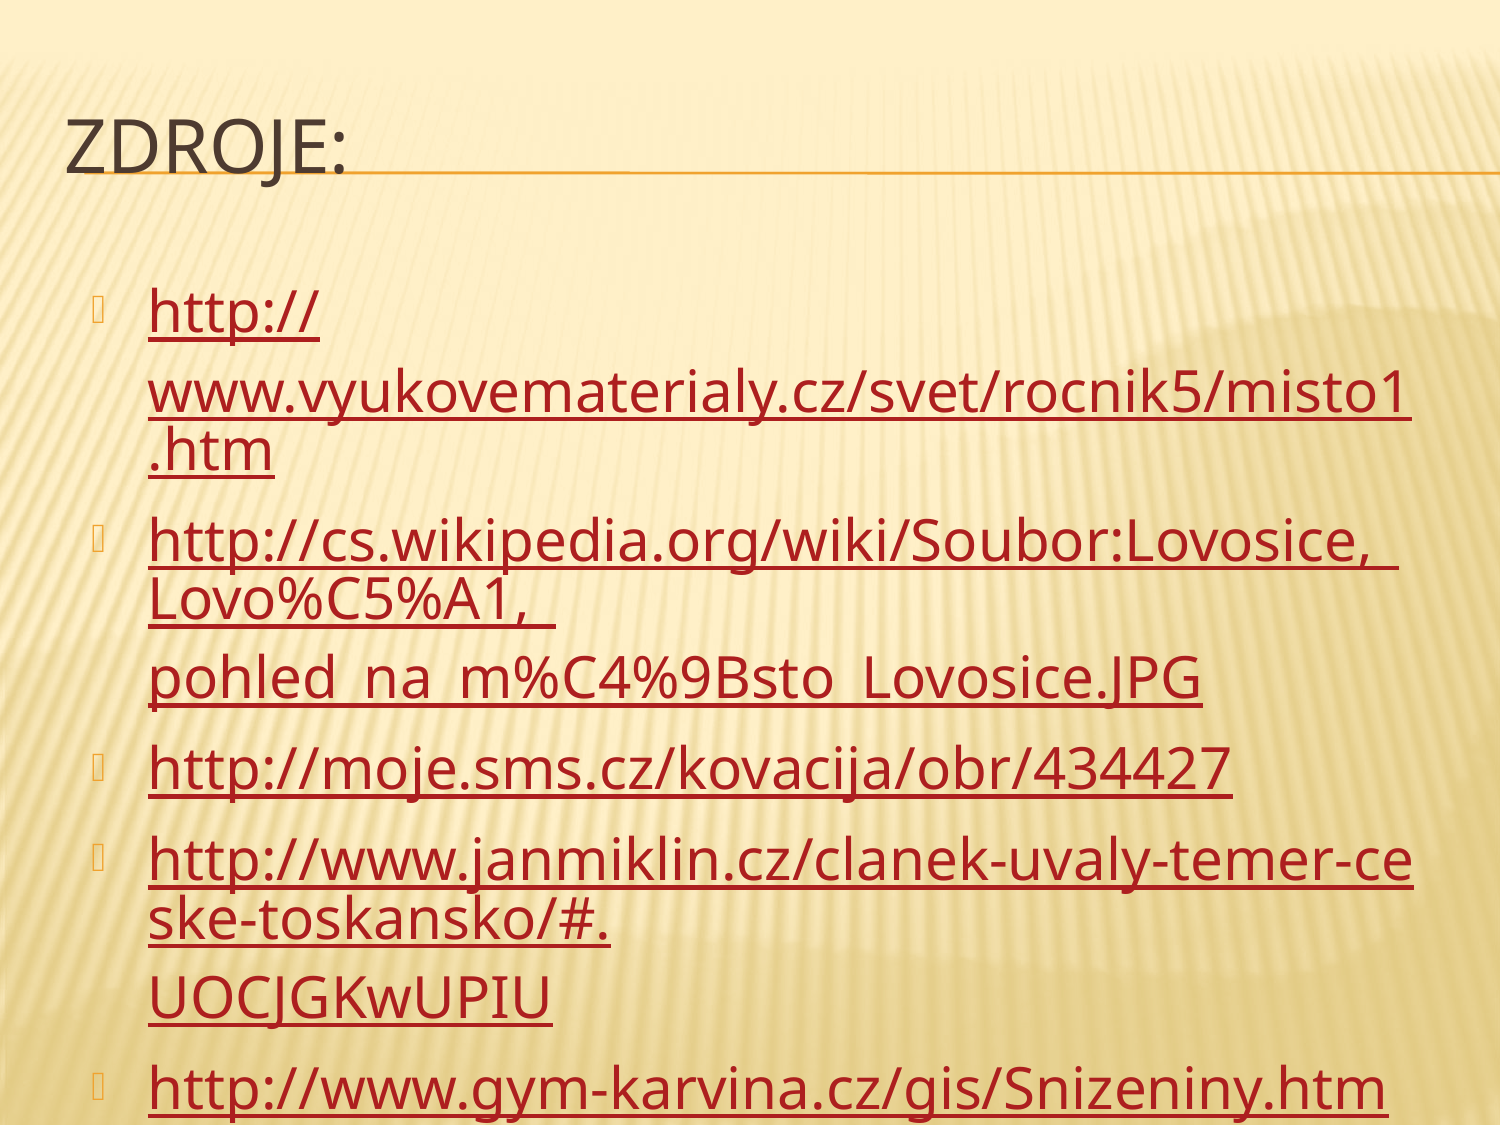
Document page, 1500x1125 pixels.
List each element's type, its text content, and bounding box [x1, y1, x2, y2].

list http://www.vyukovematerialy.cz/svet/rocnik5/misto1.htm http://cs.wikipedia.org/wiki/Soubor:Lovosice,_Lovo%C5%A1,_pohled_na_m%C4%9Bsto_Lovosice.JPG http://moje.sms.cz/kovacija/obr/434427 http://www.janmiklin.cz/clanek-uvaly-temer-ceske-toskansko/#.UOCJGKwUPIU http://www.gym-karvina.cz/gis/Snizeniny.htm Obrázky: [online] [cit. 2012 – 08 – 27] dostupné z Wikimedia Commons Autorem materiálu a všech jeho částí, není-li uvedeno jinak, je Mgr. Jitka Charvátová. [76, 267, 1436, 1094]
title Zdroje: [50, 75, 1475, 213]
